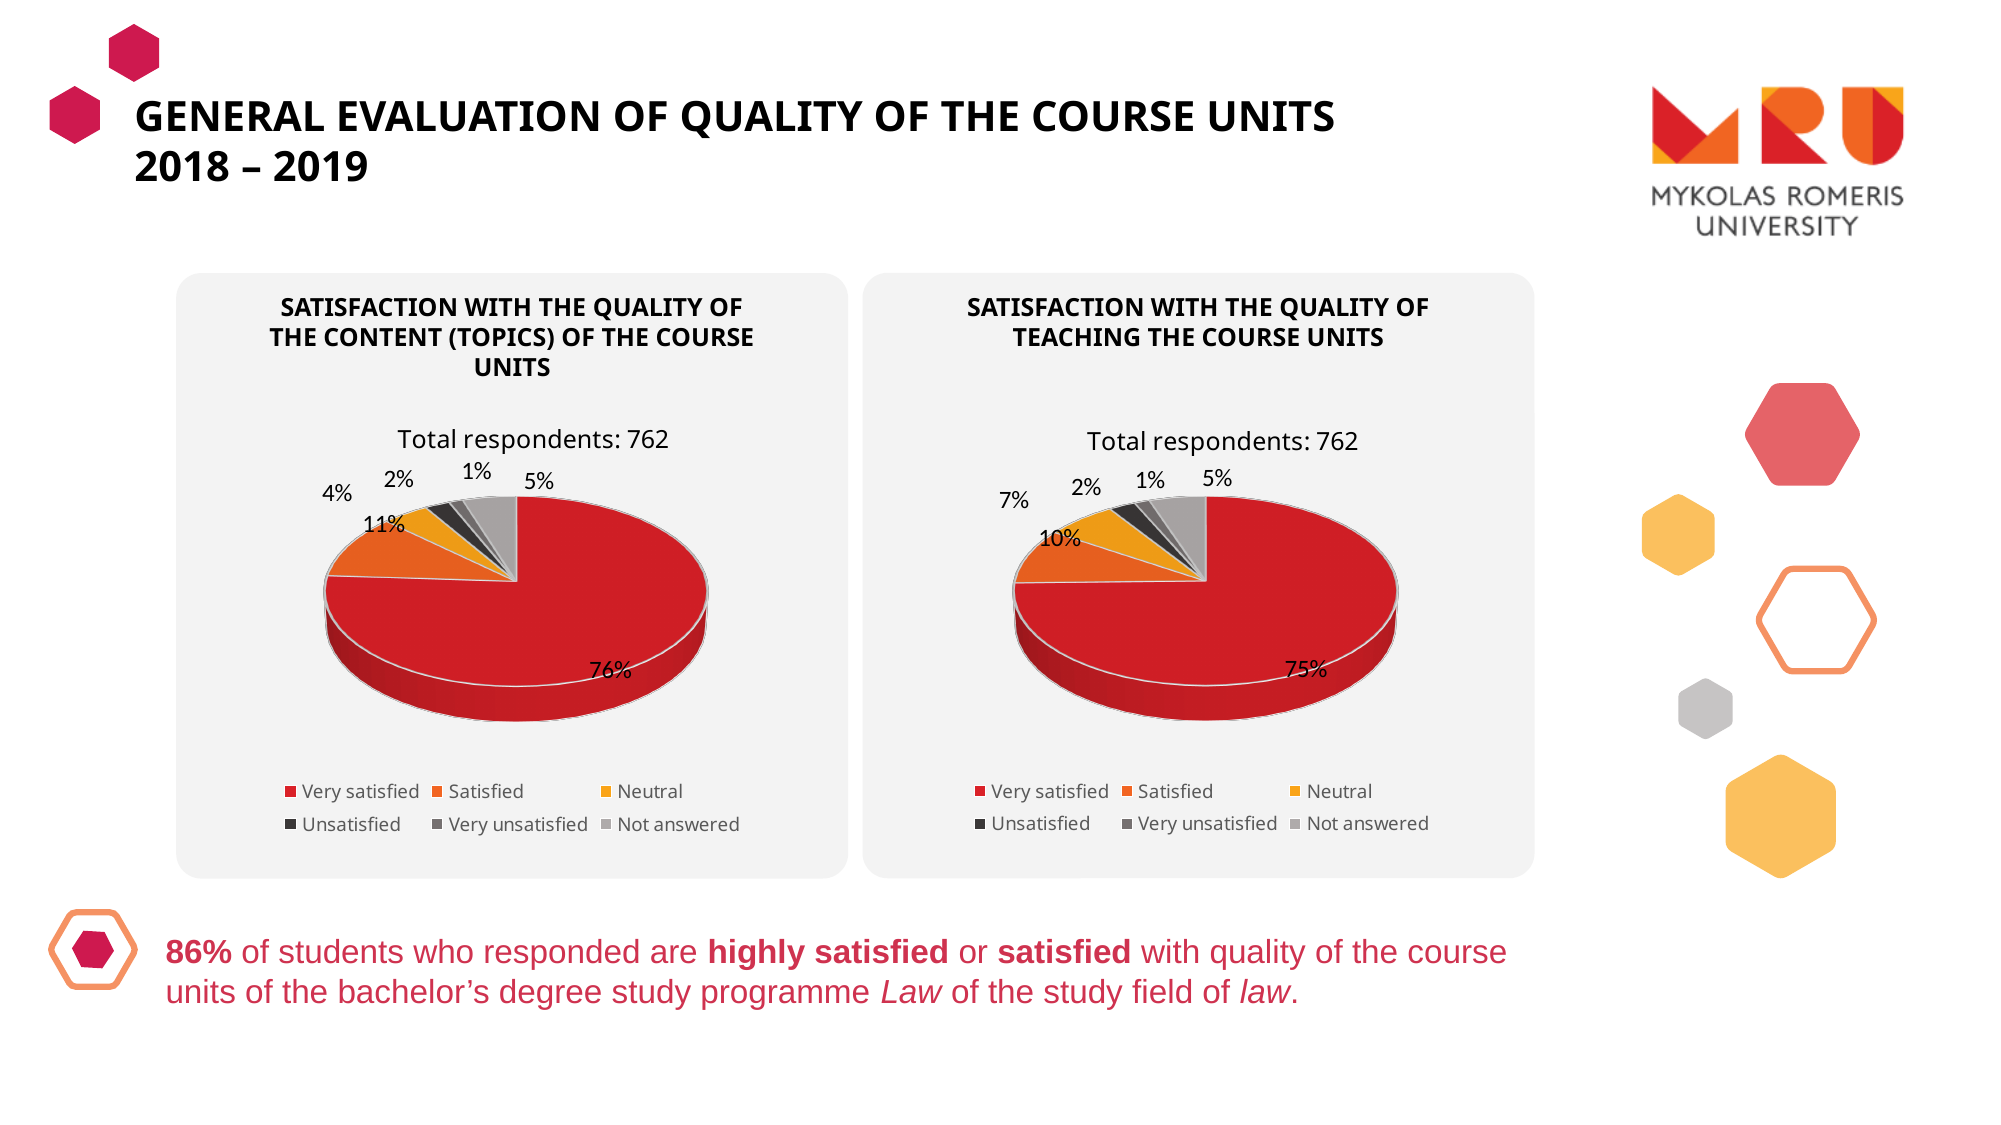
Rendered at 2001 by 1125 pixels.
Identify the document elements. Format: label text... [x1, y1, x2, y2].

text_box [1725, 754, 1836, 879]
text_box SATISFACTION WITH THE QUALITY OF THE CONTENT (TOPICS) OF THE COURSE UNITS [248, 284, 776, 389]
text_box [49, 85, 100, 144]
text_box [51, 912, 135, 987]
text_box GENERAL EVALUATION OF QUALITY OF THE COURSE UNITS 2018 – 2019 [119, 82, 1535, 198]
text_box [1641, 494, 1715, 576]
text_box SATISFACTION WITH THE QUALITY OF TEACHING THE COURSE UNITS [935, 283, 1462, 359]
text_box [175, 272, 850, 880]
text_box [71, 930, 114, 969]
text_box 86% of students who responded are highly satisfied or satisfied with quality of the course units of the bachelor’s degree study programme Law of the study field of law. [150, 922, 1554, 1018]
chart [897, 389, 1507, 844]
text_box [108, 23, 160, 82]
text_box [861, 271, 1536, 880]
chart [207, 390, 817, 844]
text_box [1678, 678, 1733, 740]
text_box [1758, 568, 1874, 672]
text_box [1744, 383, 1860, 486]
picture [1622, 59, 1939, 269]
